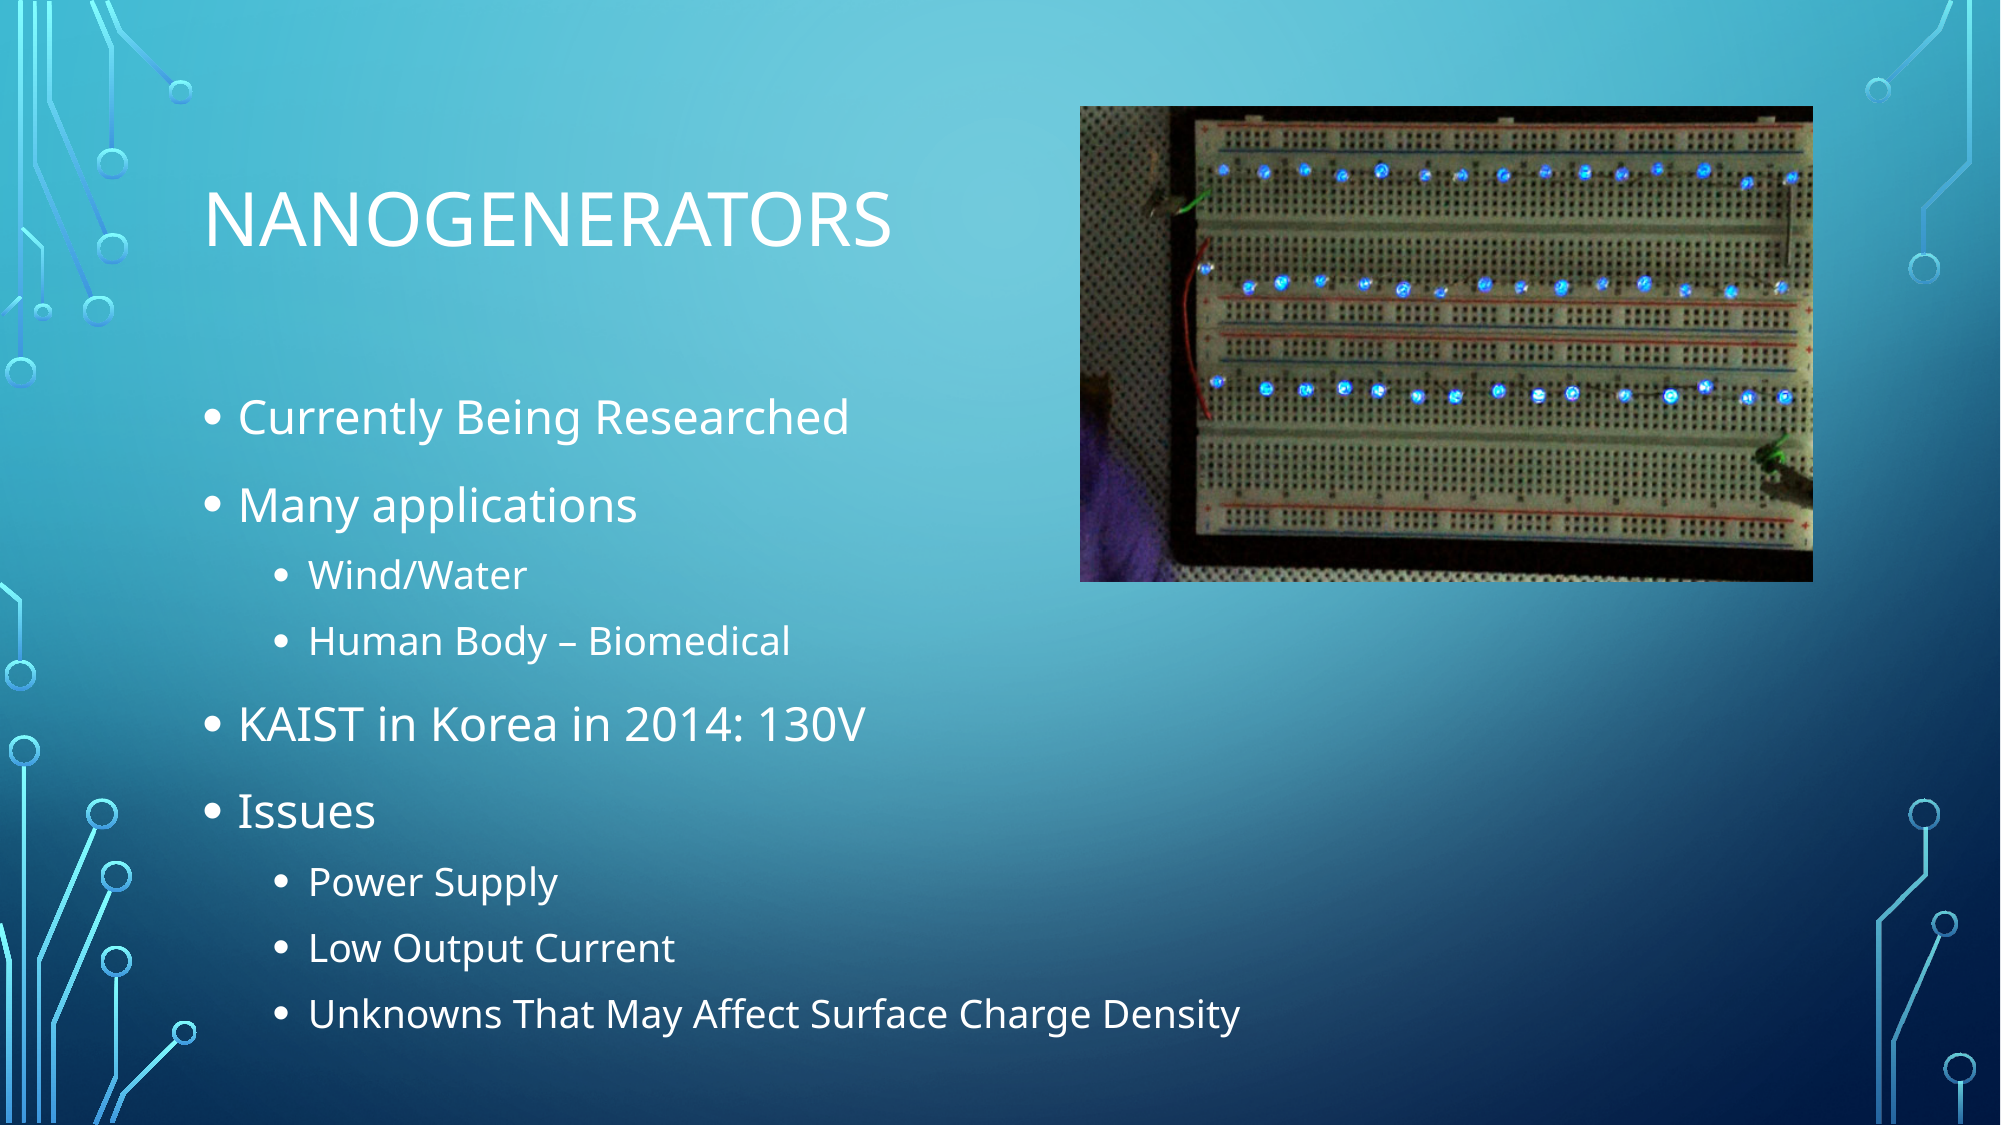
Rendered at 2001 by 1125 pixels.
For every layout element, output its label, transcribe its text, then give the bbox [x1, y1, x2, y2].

picture [1080, 106, 1813, 582]
list Currently Being Researched Many applications Wind/Water Human Body – Biomedical KAIST in Korea in 2014: 130V Issues Power Supply Low Output Current Unknowns That May Affect Surface Charge Density [187, 369, 1813, 1049]
title nanogenerators [187, 101, 1813, 344]
